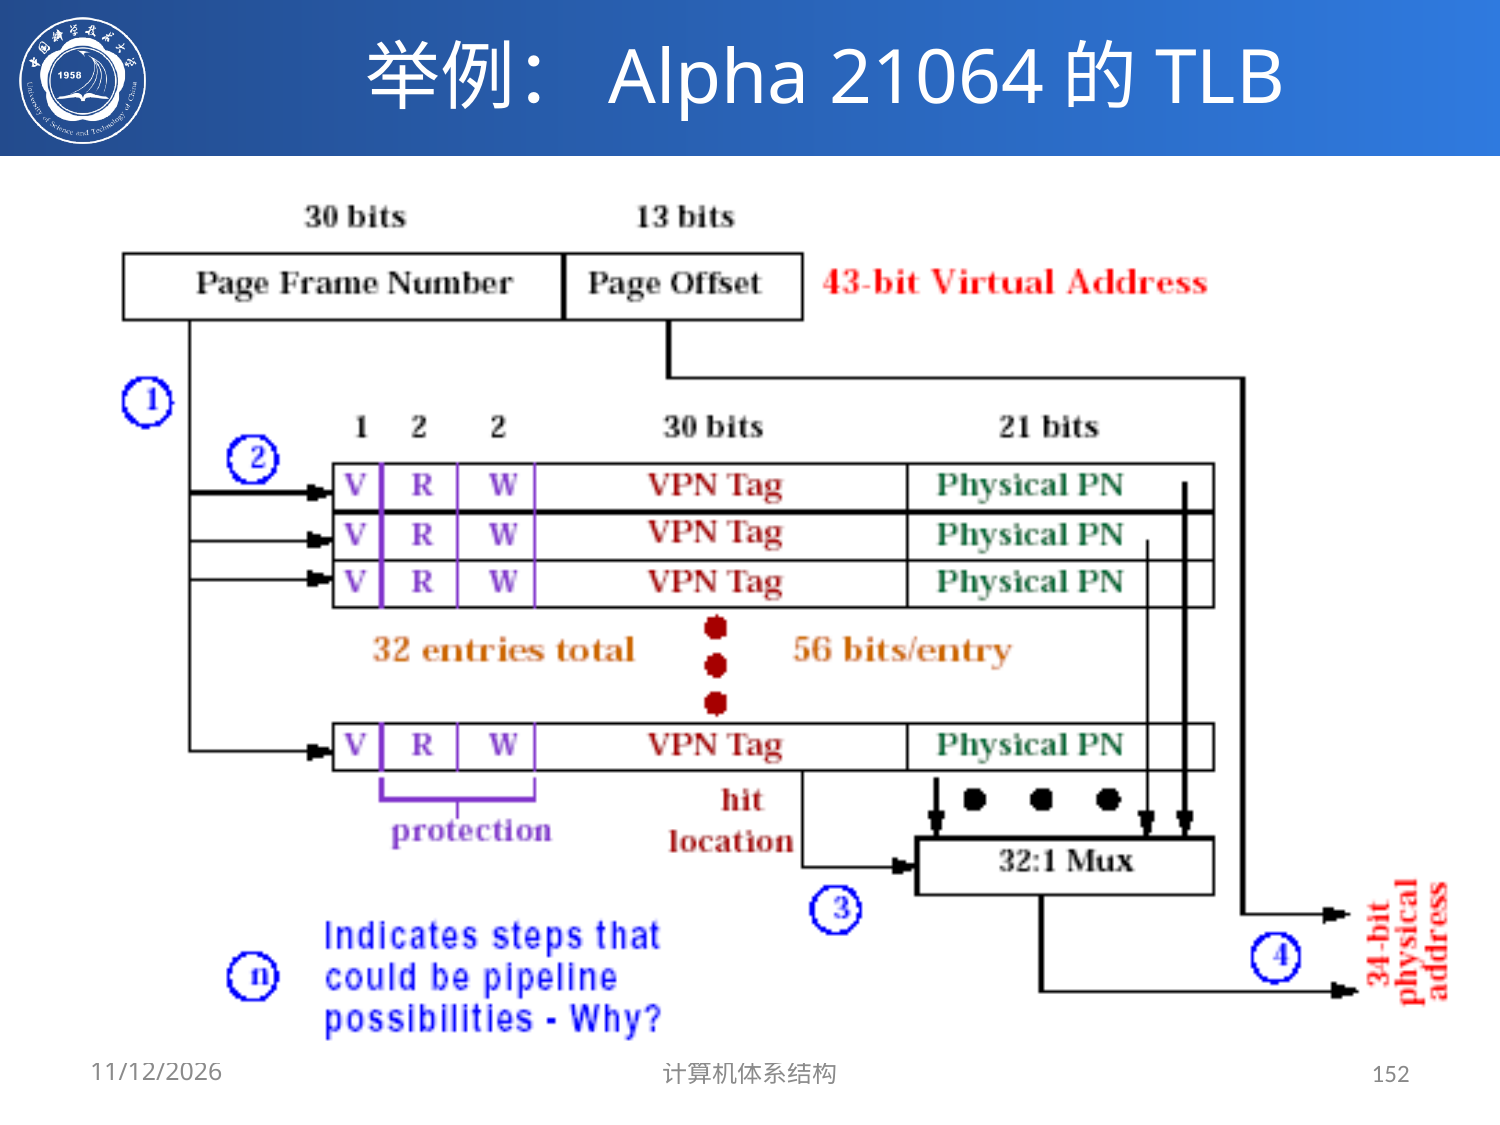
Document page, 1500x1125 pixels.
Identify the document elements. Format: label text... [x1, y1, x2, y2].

picture [75, 184, 1481, 1063]
title 举例：Alpha 21064的TLB [150, 0, 1500, 148]
slide_number 152 [1074, 1074, 1425, 1103]
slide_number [75, 1073, 425, 1103]
footer 计算机体系结构 [512, 1074, 988, 1103]
picture [19, 17, 146, 144]
